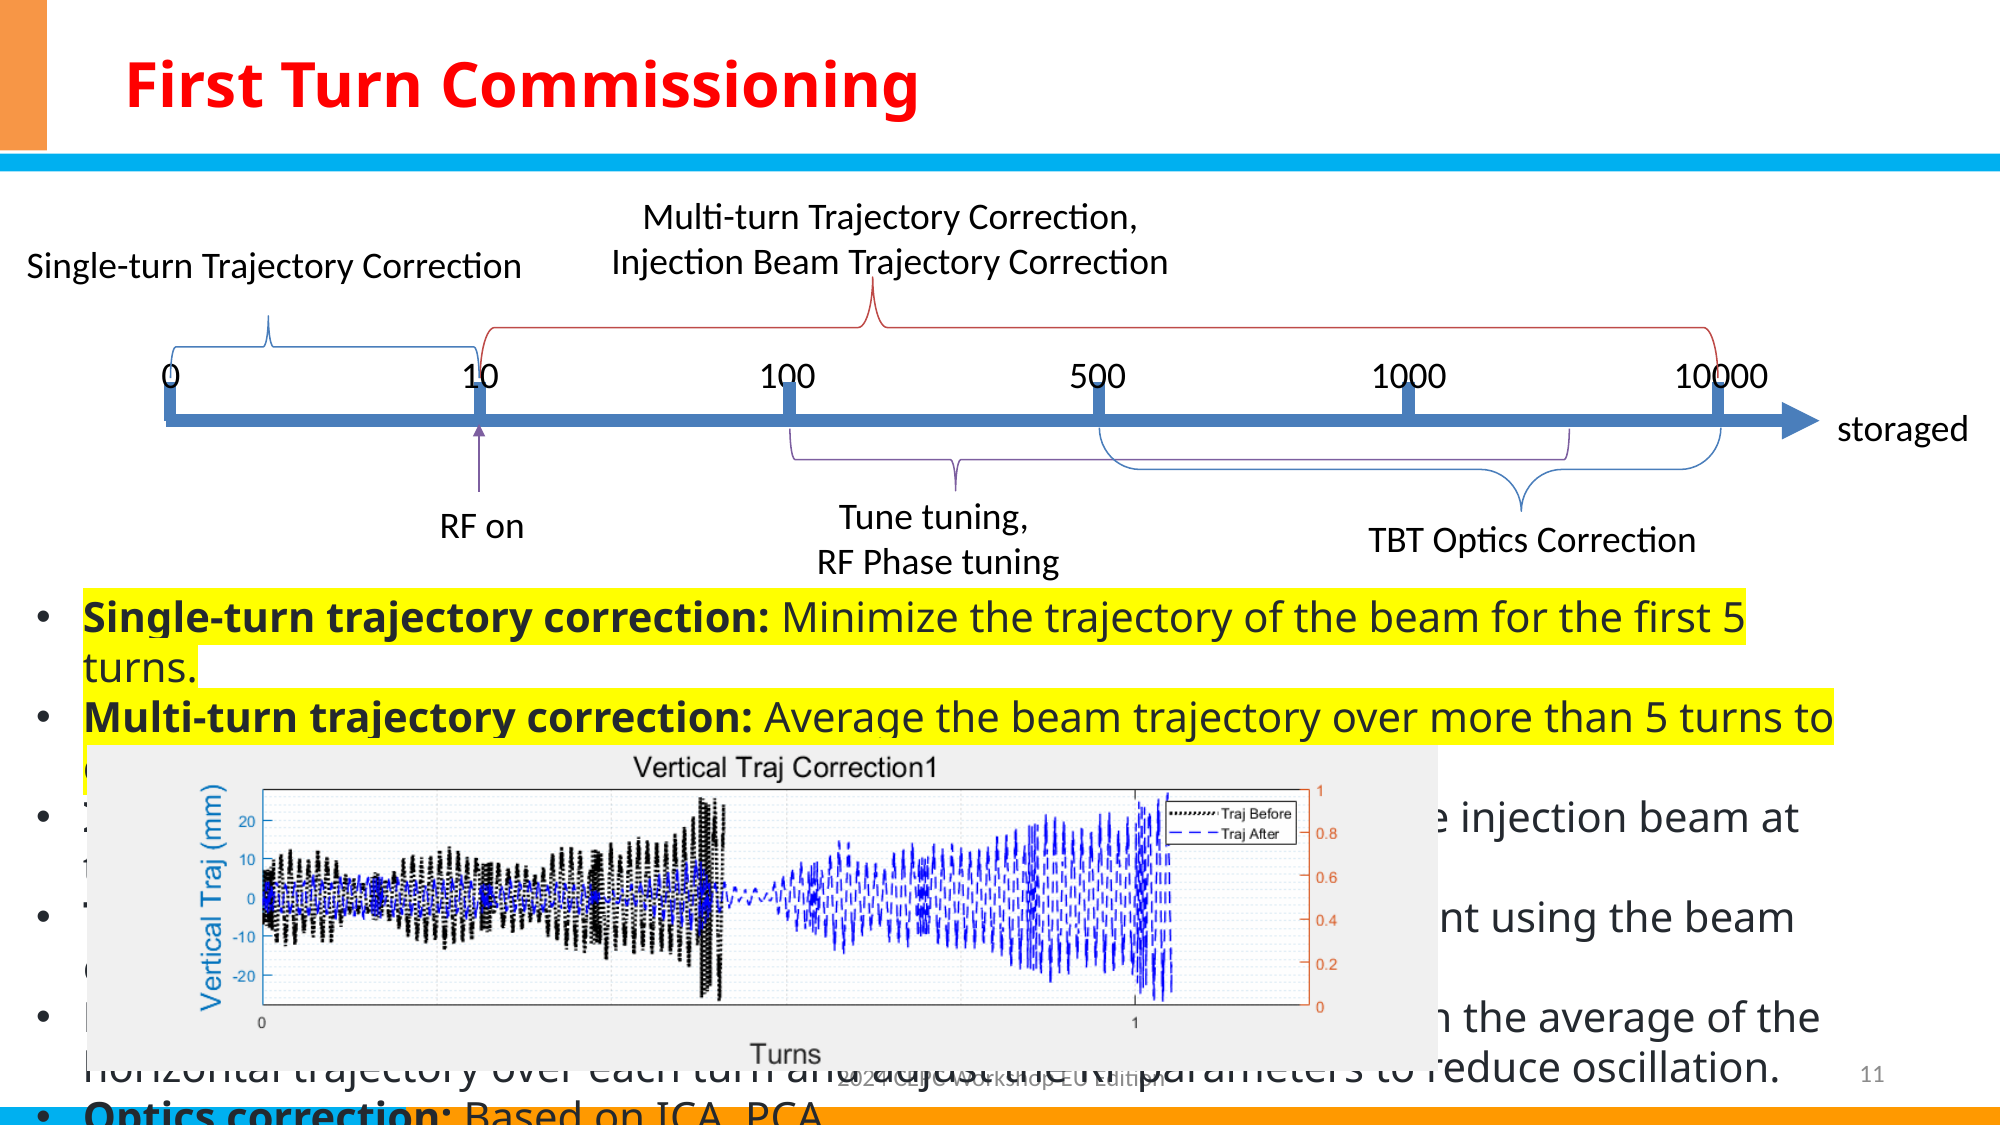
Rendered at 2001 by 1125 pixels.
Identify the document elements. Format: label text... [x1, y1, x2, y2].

picture [86, 745, 1438, 1071]
text_box Single-turn trajectory correction: Minimize the trajectory of the beam for the first 5 turns. Multi-turn trajectory correction: Average the beam trajectory over more than 5 turns to obtain an approximate closed orbit and correct it. Injection beam trajectory correction: Correct the coordinates of the injection beam at the injection point to reduce the oscillation of the injected beam. Tune adjustment: Calculate (Phased-CFT) and adjust the working point using the beam over 50 turns. RF parameters adjustment: Evaluate the beam energy variation with the average of the horizontal trajectory over each turn and adjust the RF parameters to reduce oscillation. Optics correction: Based on ICA, PCA. [21, 617, 1876, 1125]
slide_number 11 [1876, 1042, 1900, 1103]
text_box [0, 184, 2000, 606]
title First Turn Commissioning [109, 23, 1875, 143]
